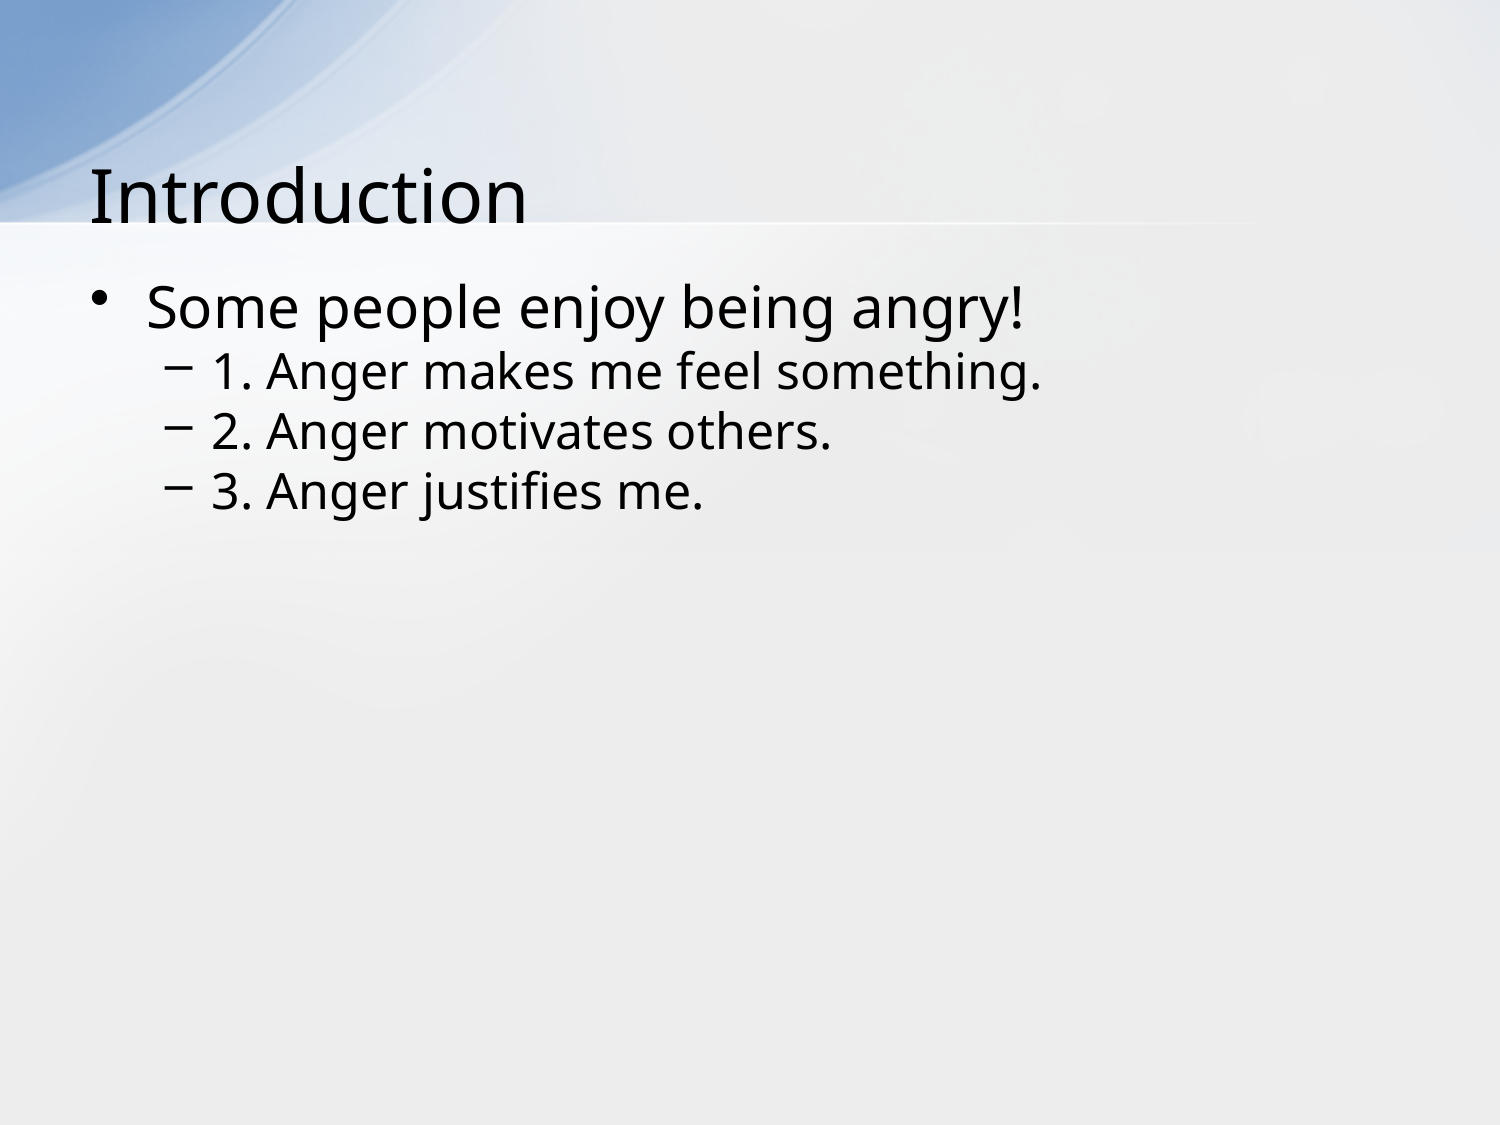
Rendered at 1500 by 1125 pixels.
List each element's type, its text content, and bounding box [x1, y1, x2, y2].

list Some people enjoy being angry! 1. Anger makes me feel something. 2. Anger motivates others. 3. Anger justifies me. [75, 262, 1425, 1005]
picture [0, 0, 1500, 1125]
title Introduction [75, 58, 1425, 247]
